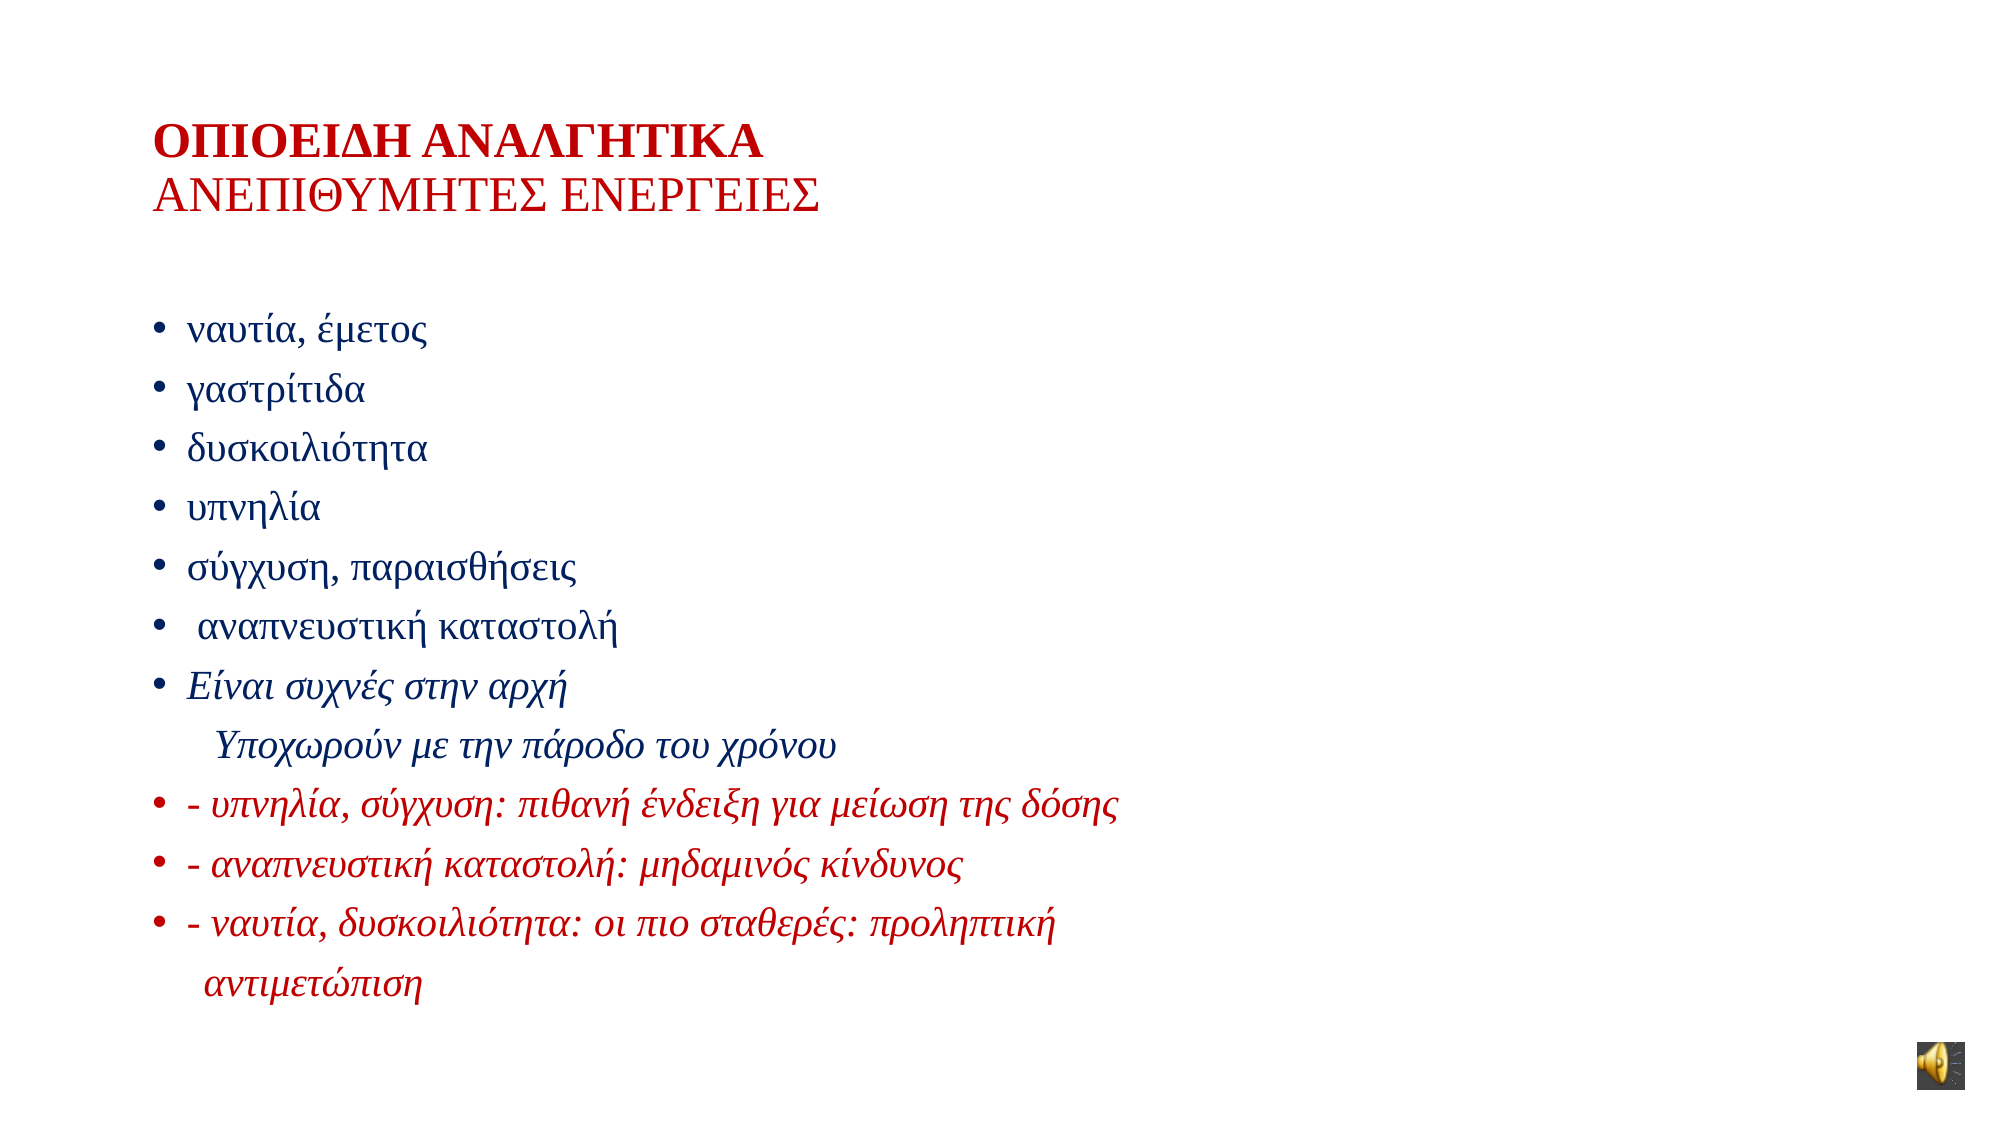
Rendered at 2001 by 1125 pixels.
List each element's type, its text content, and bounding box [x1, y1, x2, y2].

title ΟΠΙΟΕΙΔΗ ΑΝΑΛΓΗΤΙΚΑ ΑΝΕΠΙΘΥΜΗΤΕΣ ΕΝΕΡΓΕΙΕΣ [137, 59, 1863, 278]
list ναυτία, έμετος γαστρίτιδα δυσκοιλιότητα υπνηλία σύγχυση, παραισθήσεις αναπνευστική καταστολή Είναι συχνές στην αρχή Υποχωρούν με την πάροδο του χρόνου - υπνηλία, σύγχυση: πιθανή ένδειξη για μείωση της δόσης - αναπνευστική καταστολή: μηδαμινός κίνδυνος - ναυτία, δυσκοιλιότητα: οι πιο σταθερές: προληπτική αντιμετώπιση [137, 299, 1863, 1014]
picture [1916, 1041, 1967, 1092]
